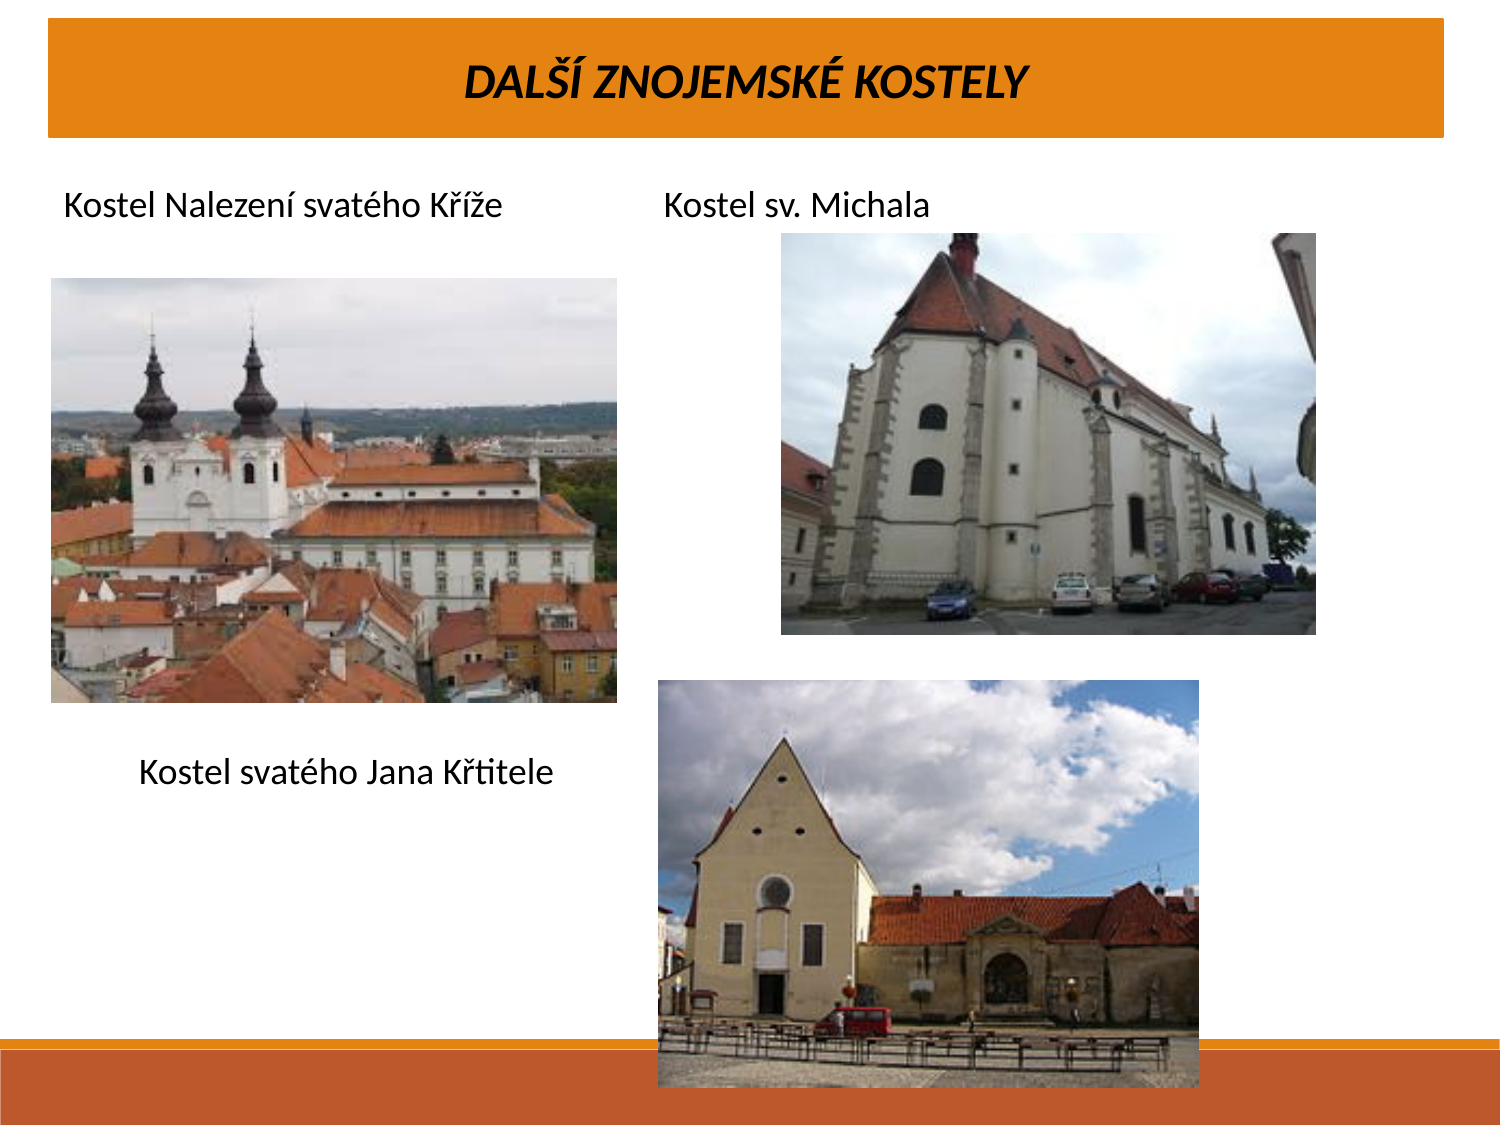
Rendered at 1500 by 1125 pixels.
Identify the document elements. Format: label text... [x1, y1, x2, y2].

picture [657, 680, 1200, 1088]
text_box DALŠÍ ZNOJEMSKÉ KOSTELY [48, 18, 1444, 138]
picture [781, 232, 1317, 636]
text_box Kostel svatého Jana Křtitele [124, 739, 578, 800]
text_box Kostel Nalezení svatého Kříže Kostel sv. Michala [48, 172, 1360, 233]
picture [51, 278, 618, 703]
